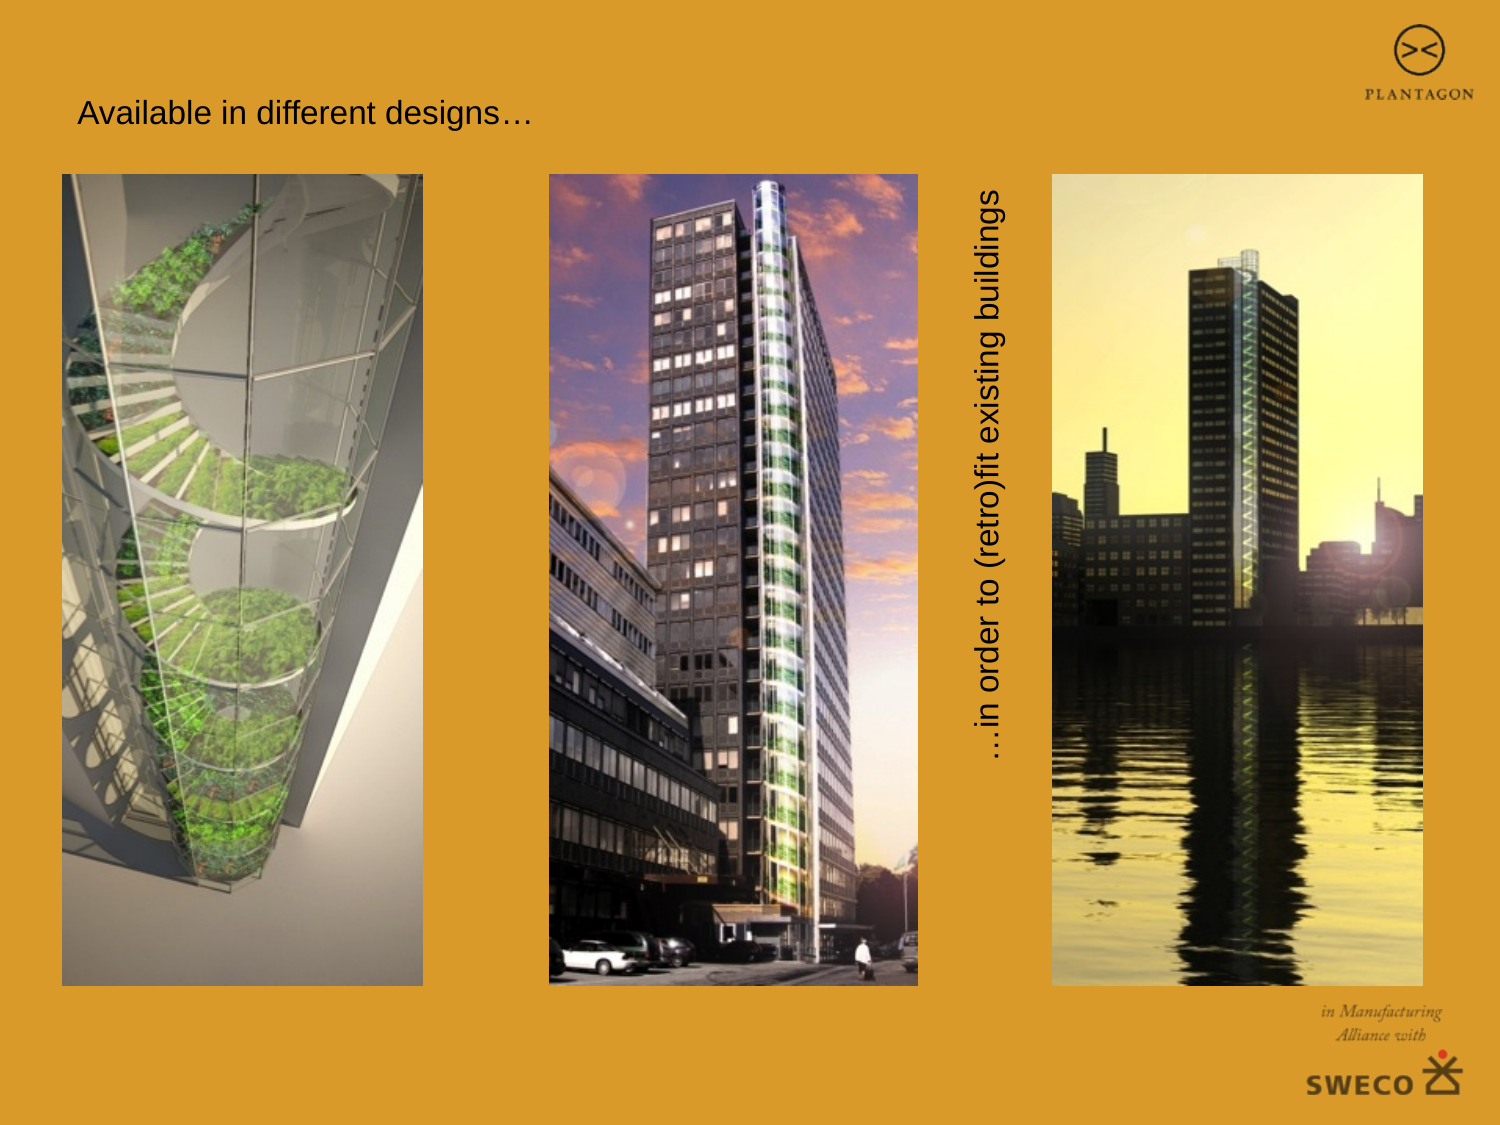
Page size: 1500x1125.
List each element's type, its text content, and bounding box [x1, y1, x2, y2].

title Available in different designs… [62, 47, 874, 175]
picture [1051, 174, 1423, 986]
picture [549, 174, 919, 986]
picture [1365, 24, 1475, 100]
picture [1212, 998, 1500, 1113]
text_box …in order to (retro)fit existing buildings [920, 175, 1049, 986]
picture [62, 174, 423, 986]
